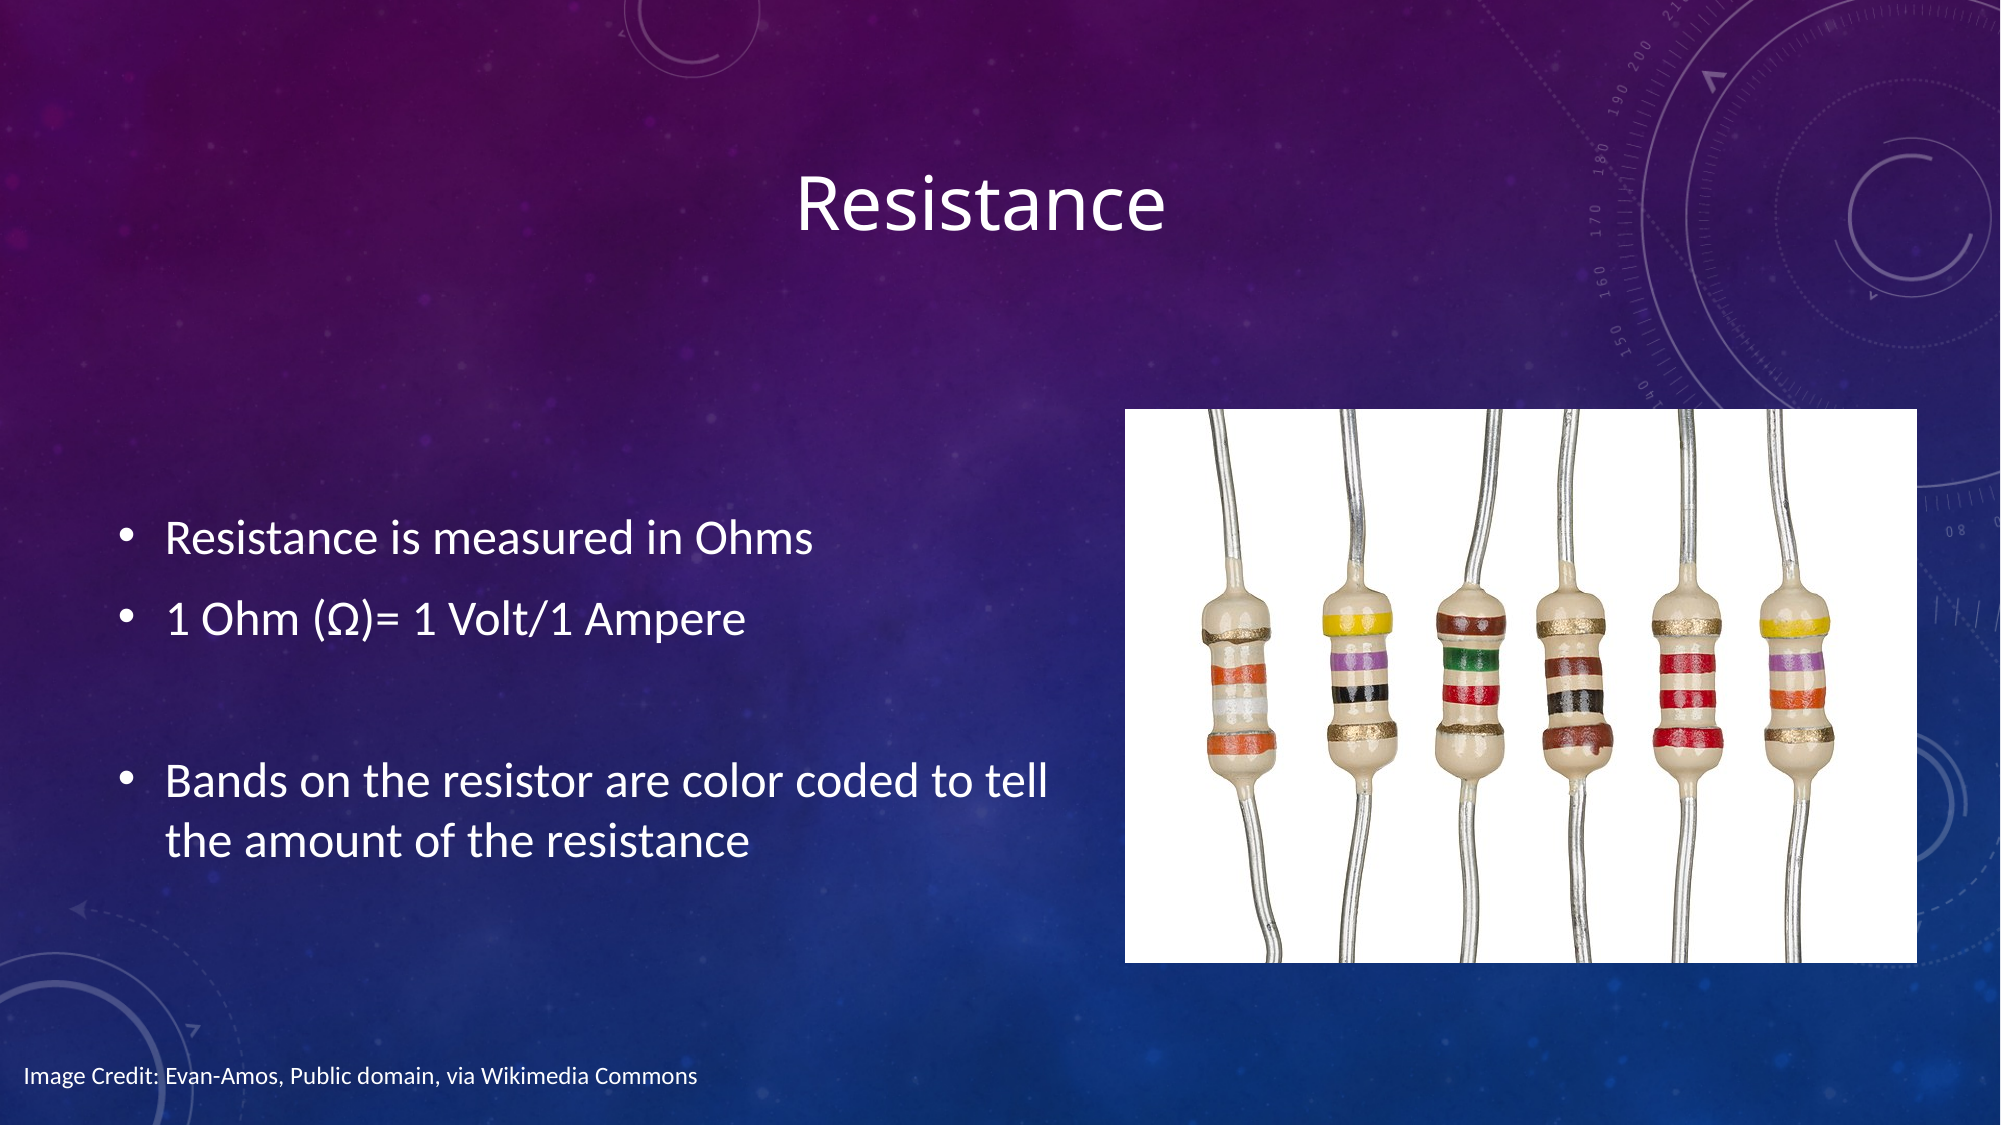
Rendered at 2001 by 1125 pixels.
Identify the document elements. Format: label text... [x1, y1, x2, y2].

text_box Image Credit: Evan-Amos, Public domain, via Wikimedia Commons [16, 1051, 1891, 1097]
list Resistance is measured in Ohms 1 Ohm (Ω)= 1 Volt/1 Ampere Bands on the resistor are color coded to tell the amount of the resistance [109, 330, 1119, 1042]
title Resistance [149, 80, 1813, 321]
picture [0, 0, 2001, 1125]
